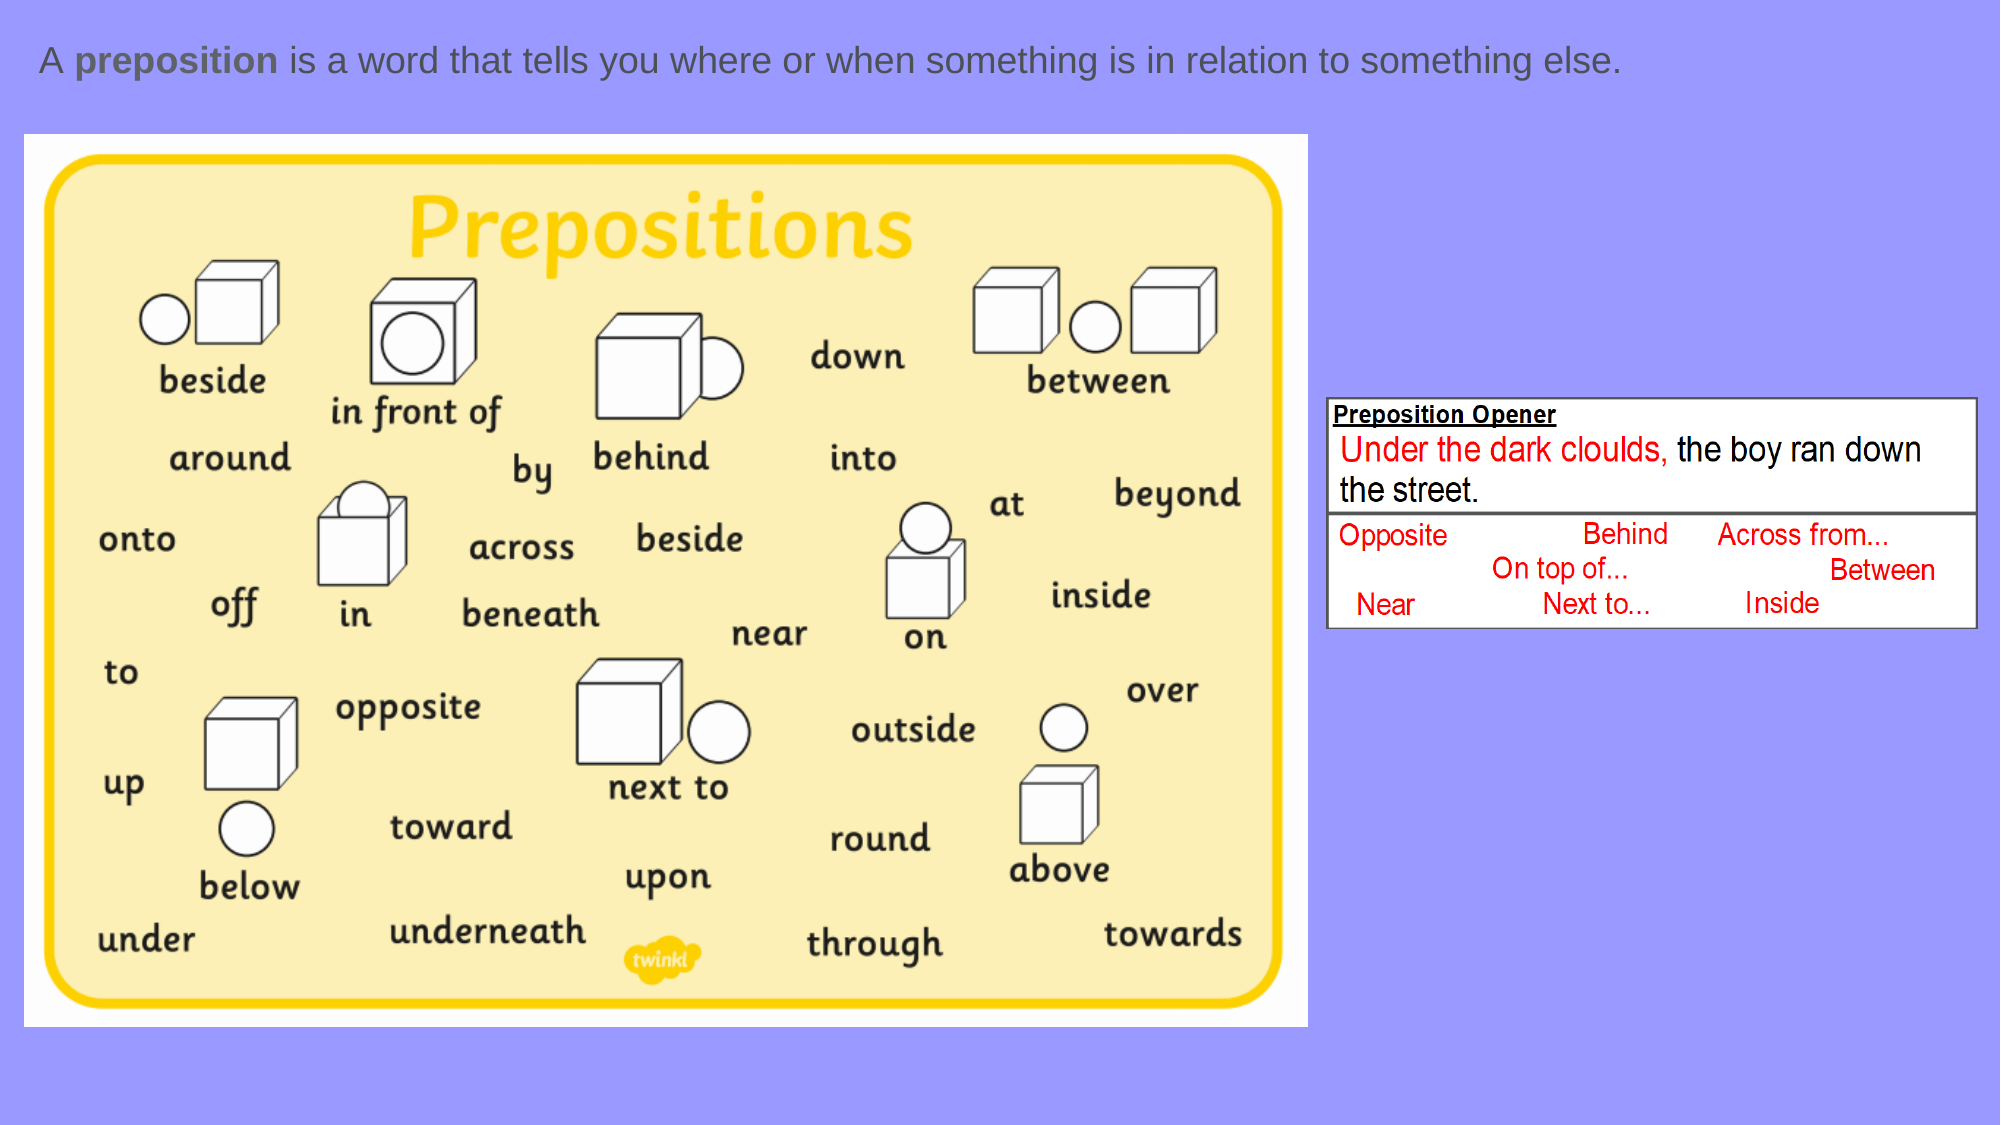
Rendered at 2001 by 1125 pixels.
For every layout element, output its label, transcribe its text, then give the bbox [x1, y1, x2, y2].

picture [1326, 397, 1978, 629]
text_box A preposition is a word that tells you where or when something is in relation to something else. [24, 28, 1929, 134]
picture [24, 134, 1308, 1027]
